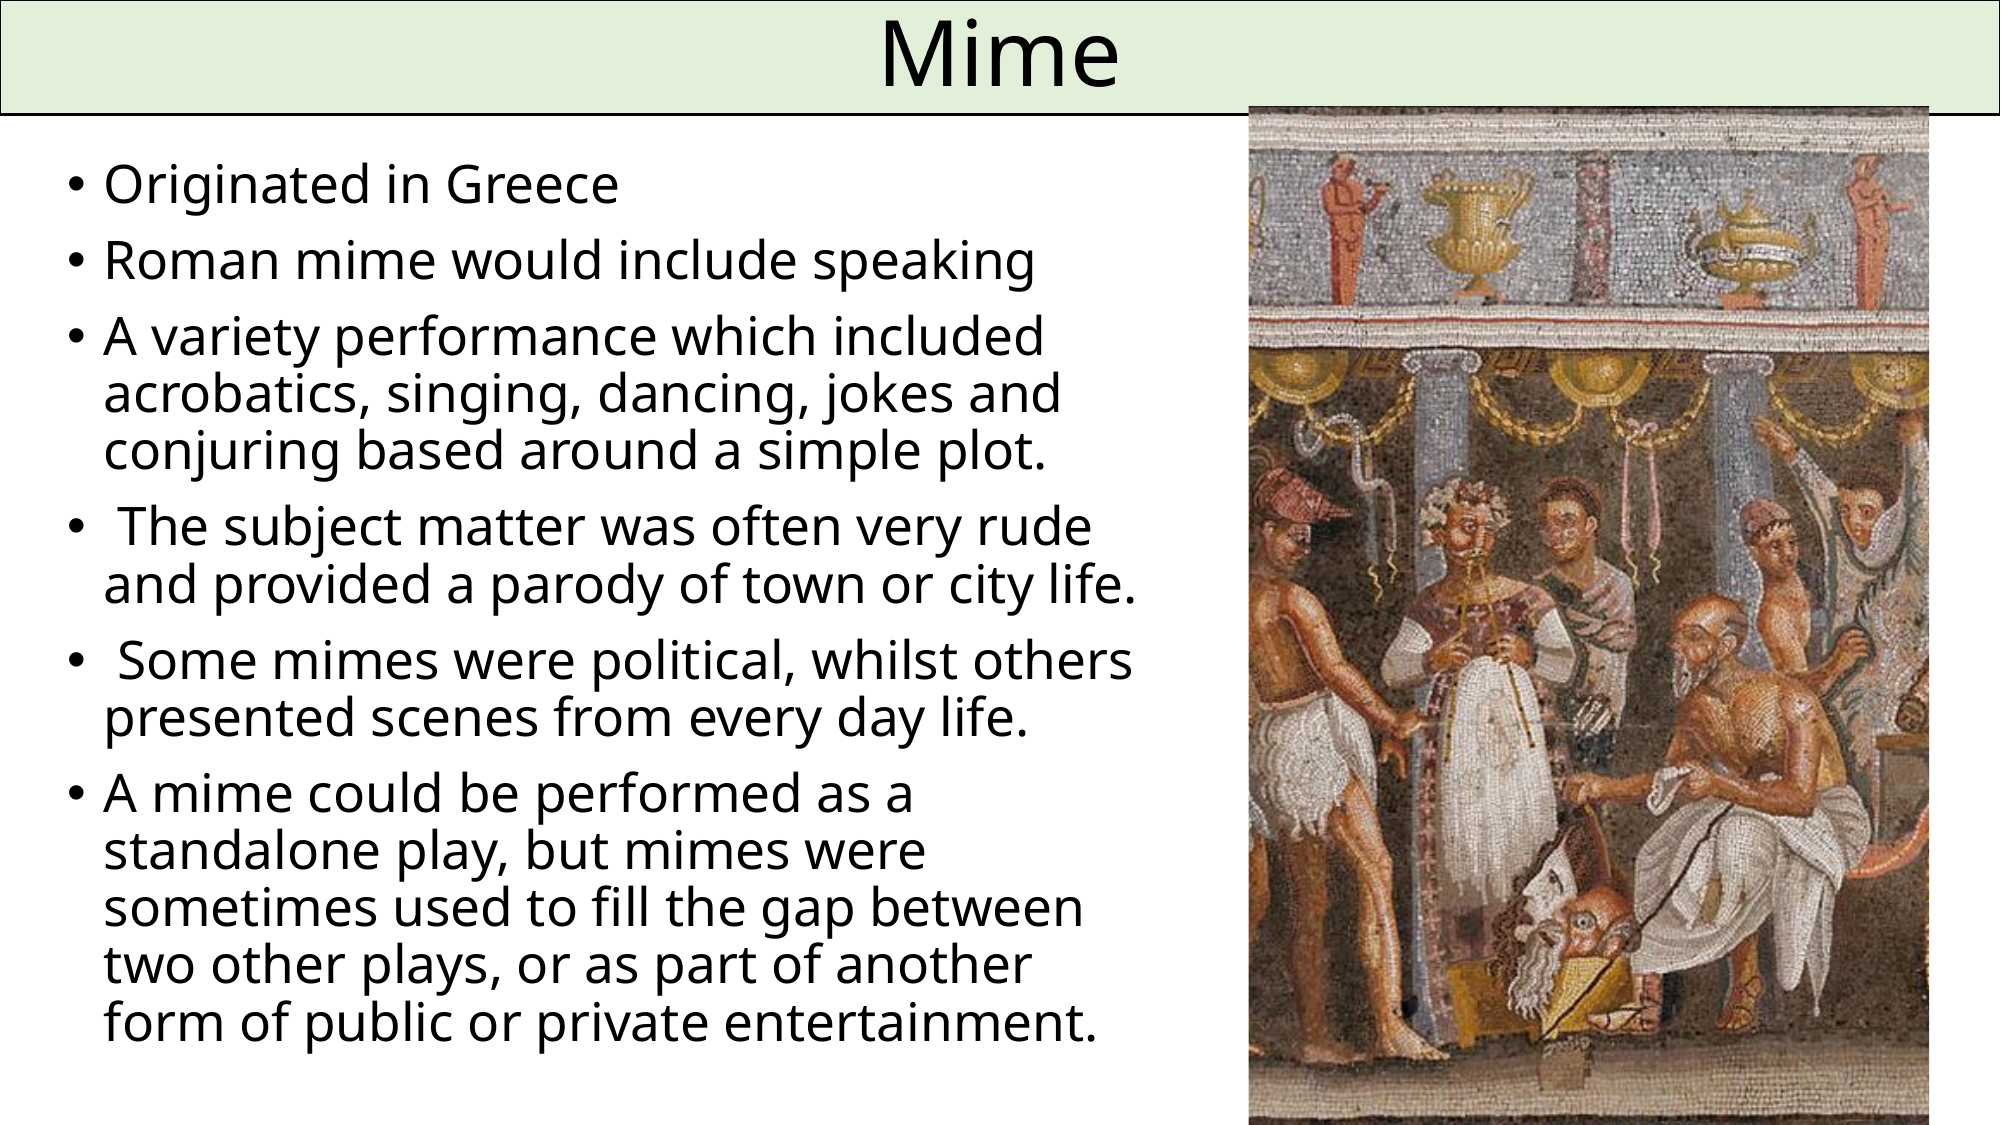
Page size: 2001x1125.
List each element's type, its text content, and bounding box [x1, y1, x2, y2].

picture [1248, 105, 1930, 1125]
title Mime [0, 0, 2000, 116]
list Originated in Greece Roman mime would include speaking A variety performance which included acrobatics, singing, dancing, jokes and conjuring based around a simple plot. The subject matter was often very rude and provided a parody of town or city life. Some mimes were political, whilst others presented scenes from every day life. A mime could be performed as a standalone play, but mimes were sometimes used to fill the gap between two other plays, or as part of another form of public or private entertainment. [52, 149, 1159, 1078]
